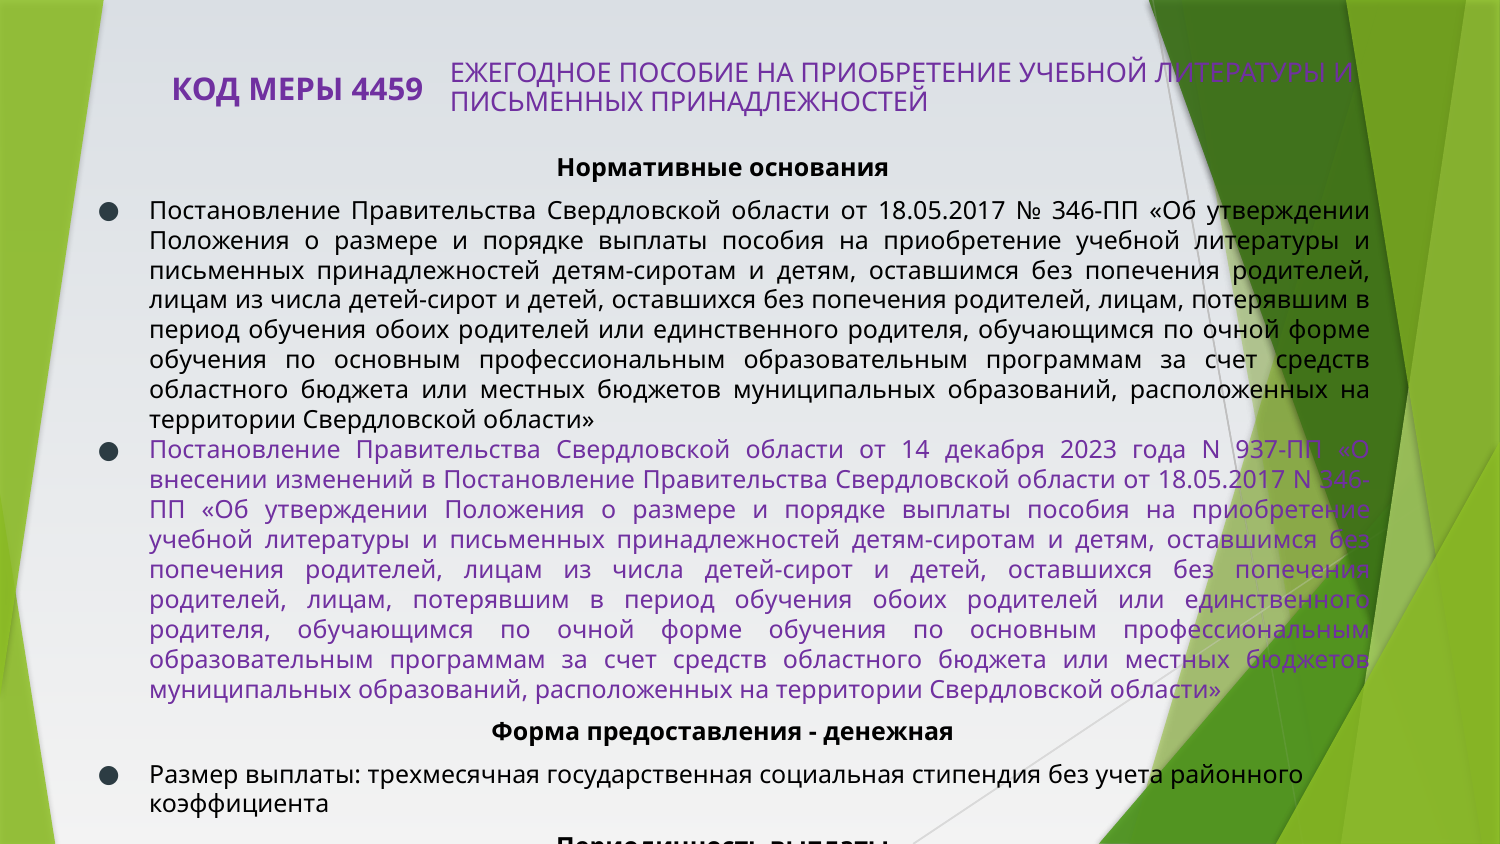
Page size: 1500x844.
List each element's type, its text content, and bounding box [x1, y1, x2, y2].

text_box Нормативные основания Постановление Правительства Свердловской области от 18.05.2017 № 346-ПП «Об утверждении Положения о размере и порядке выплаты пособия на приобретение учебной литературы и письменных принадлежностей детям-сиротам и детям, оставшимся без попечения родителей, лицам из числа детей-сирот и детей, оставшихся без попечения родителей, лицам, потерявшим в период обучения обоих родителей или единственного родителя, обучающимся по очной форме обучения по основным профессиональным образовательным программам за счет средств областного бюджета или местных бюджетов муниципальных образований, расположенных на территории Свердловской области» Постановление Правительства Свердловской области от 14 декабря 2023 года N 937-ПП «О внесении изменений в Постановление Правительства Свердловской области от 18.05.2017 N 346-ПП «Об утверждении Положения о размере и порядке выплаты пособия на приобретение учебной литературы и письменных принадлежностей детям-сиротам и детям, оставшимся без попечения родителей, лицам из числа детей-сирот и детей, оставшихся без попечения родителей, лицам, потерявшим в период обучения обоих родителей или единственного родителя, обучающимся по очной форме обучения по основным профессиональным образовательным программам за счет средств областного бюджета или местных бюджетов муниципальных образований, расположенных на территории Свердловской области» Форма предоставления - денежная Размер выплаты: трехмесячная государственная социальная стипендия без учета районного коэффициента Периодичность выплаты Ежегодно Не позднее 30 дней с начала учебного года [62, 146, 1384, 820]
text_box КОД МЕРЫ 4459 [122, 30, 438, 147]
text_box Ежегодное пособие на приобретение учебной литературы и письменных принадлежностей [438, 30, 1384, 147]
